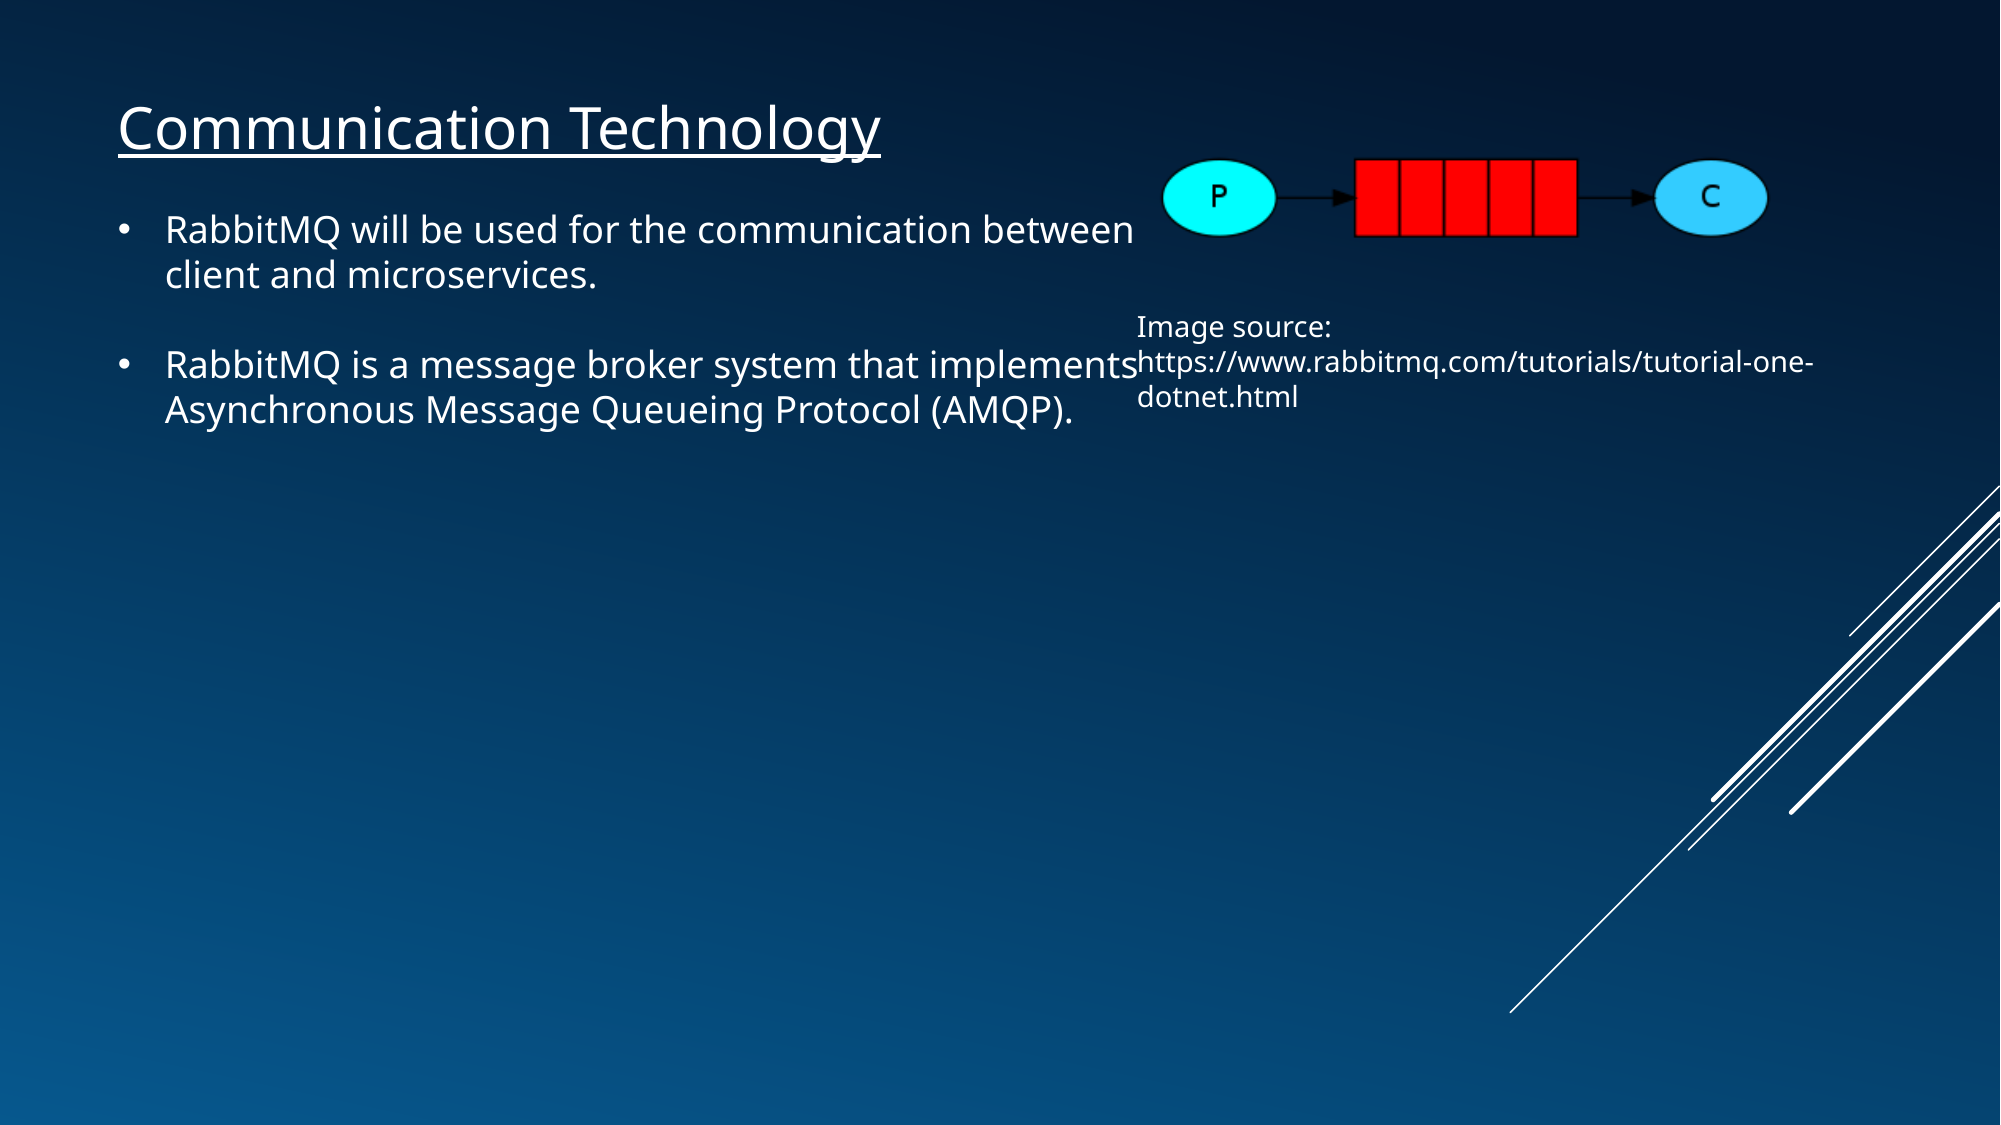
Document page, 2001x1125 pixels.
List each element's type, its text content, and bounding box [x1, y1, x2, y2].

text_box Image source: https://www.rabbitmq.com/tutorials/tutorial-one-dotnet.html [1122, 301, 1864, 421]
text_box Communication Technology RabbitMQ will be used for the communication between client and microservices. RabbitMQ is a message broker system that implements Asynchronous Message Queueing Protocol (AMQP). [103, 83, 1155, 439]
picture [1154, 151, 1777, 246]
